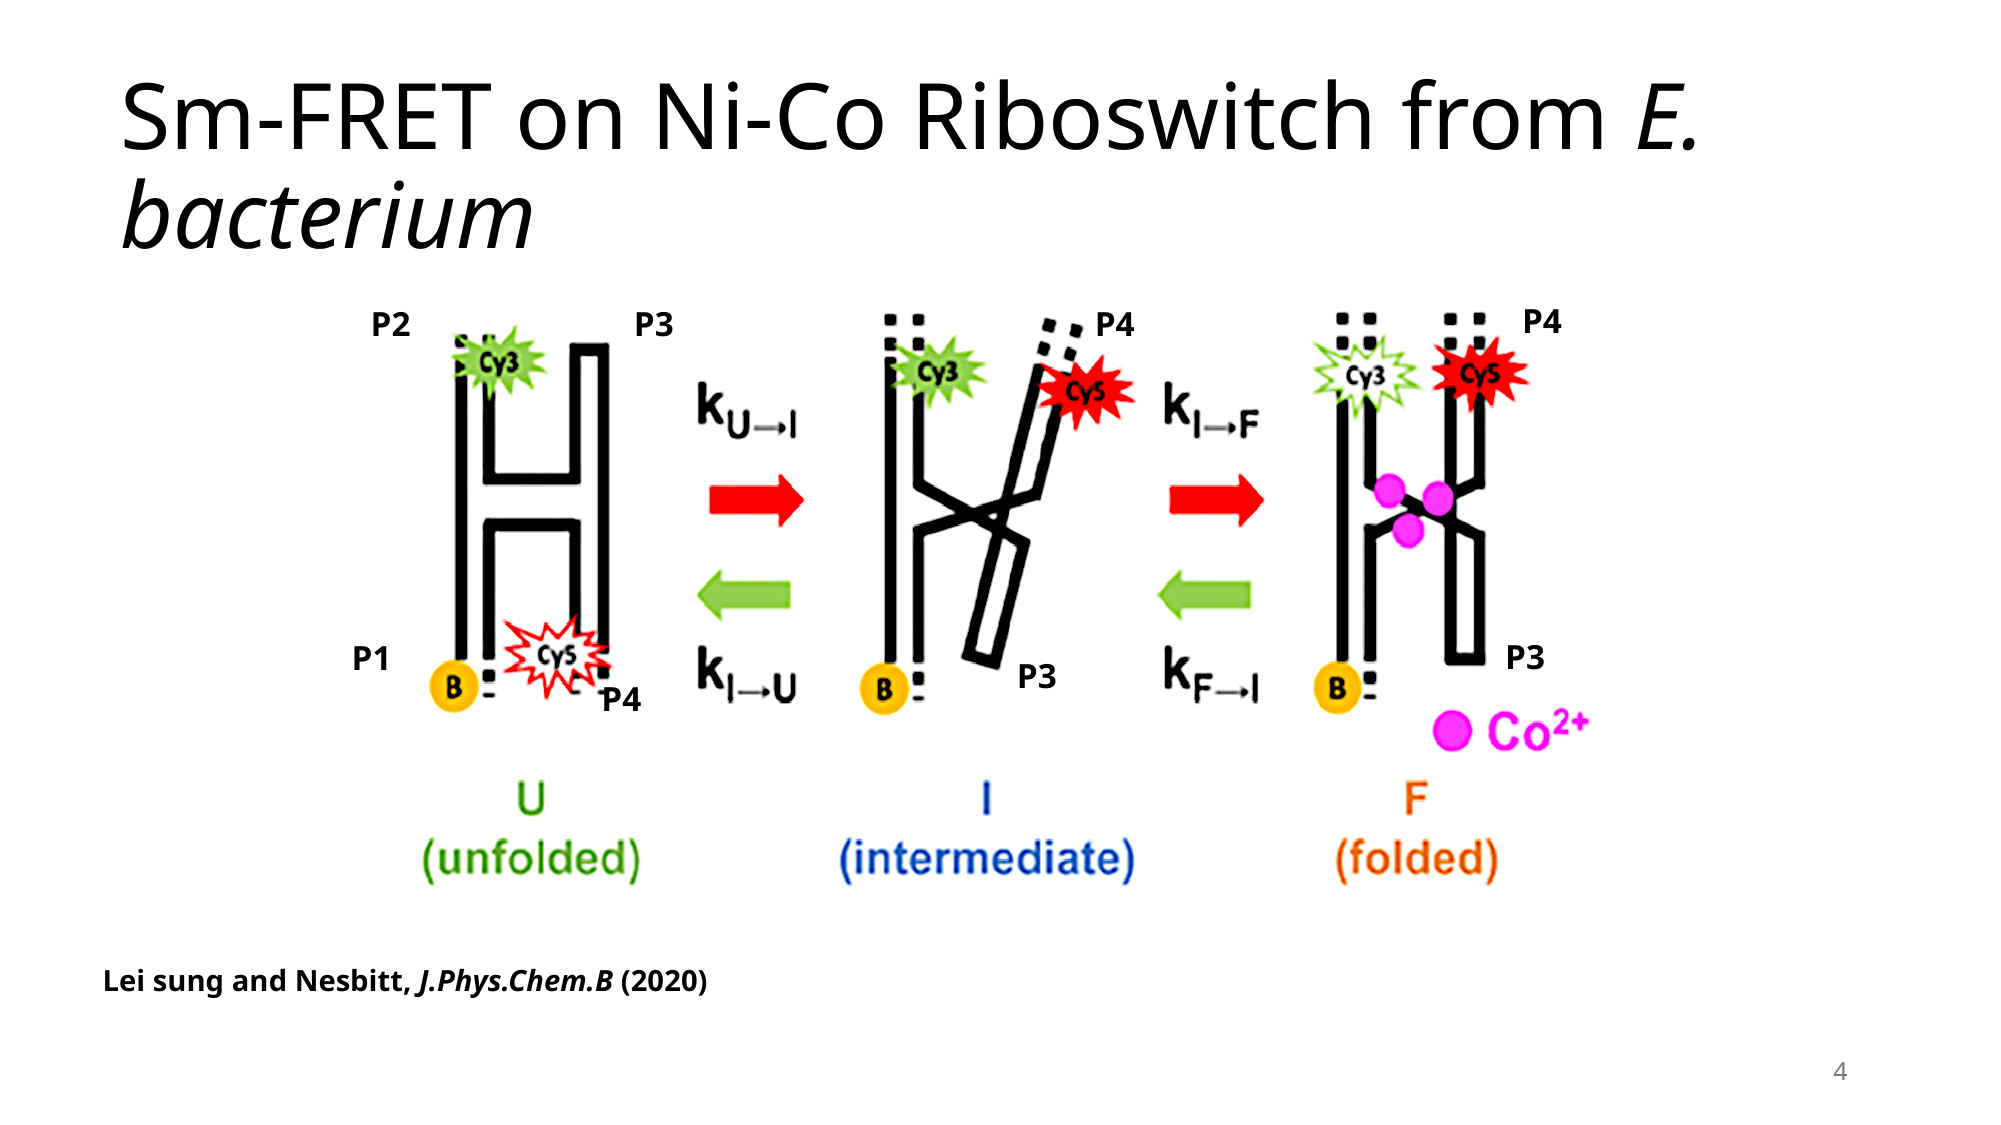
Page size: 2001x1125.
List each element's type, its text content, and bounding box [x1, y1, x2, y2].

title Sm-FRET on Ni-Co Riboswitch from E. bacterium [105, 60, 1831, 279]
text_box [336, 291, 1664, 900]
slide_number 3 [1412, 1042, 1863, 1103]
list Lei sung and Nesbitt, J.Phys.Chem.B (2020) [87, 959, 952, 1125]
